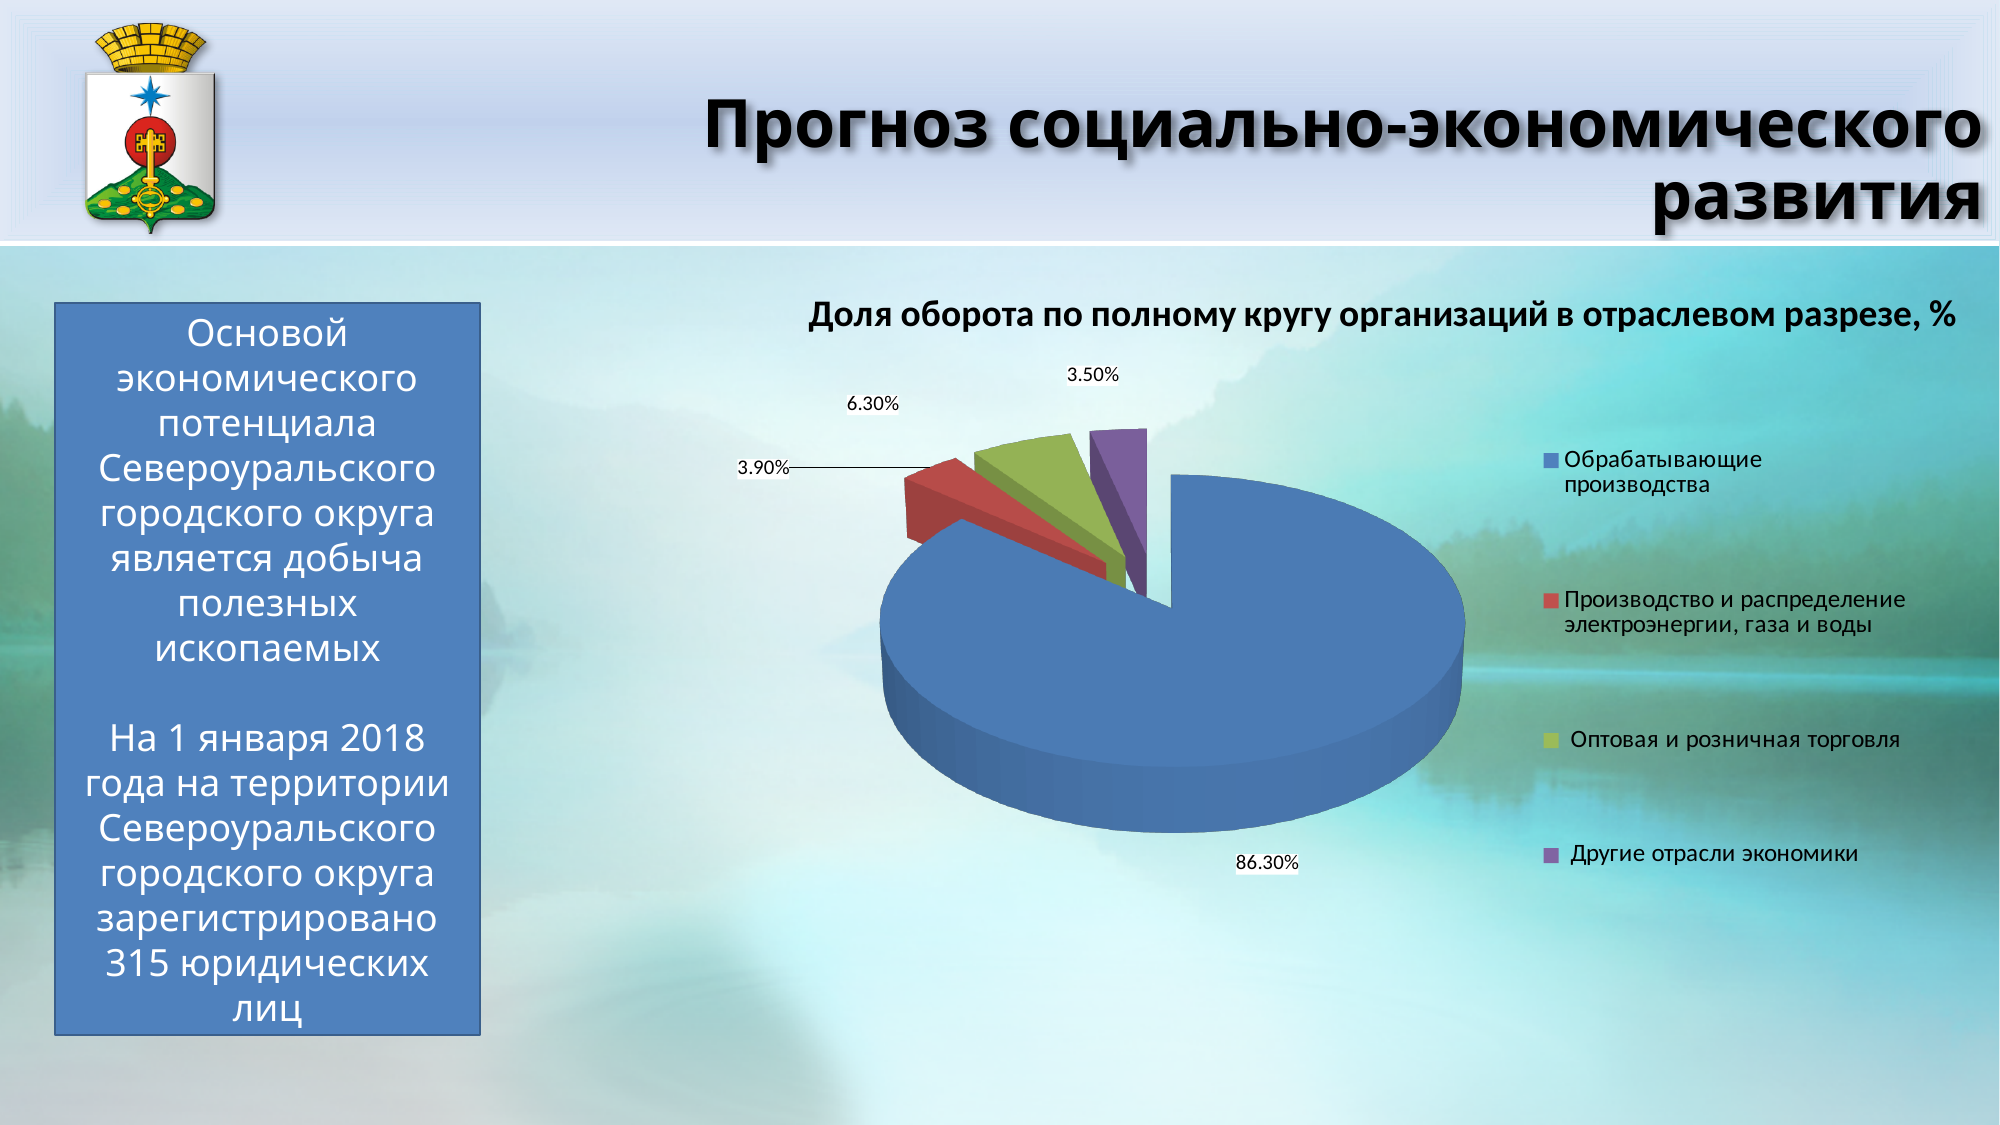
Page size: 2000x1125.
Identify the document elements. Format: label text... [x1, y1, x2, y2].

picture [85, 23, 215, 234]
chart [491, 267, 1981, 1000]
text_box [0, 0, 2000, 241]
picture [0, 244, 2000, 1125]
text_box Основой экономического потенциала Североуральского городского округа является добыча полезных ископаемых На 1 января 2018 года на территории Североуральского городского округа зарегистрировано 315 юридических лиц [54, 302, 481, 1036]
title Прогноз социально-экономического развития [346, 79, 2000, 243]
